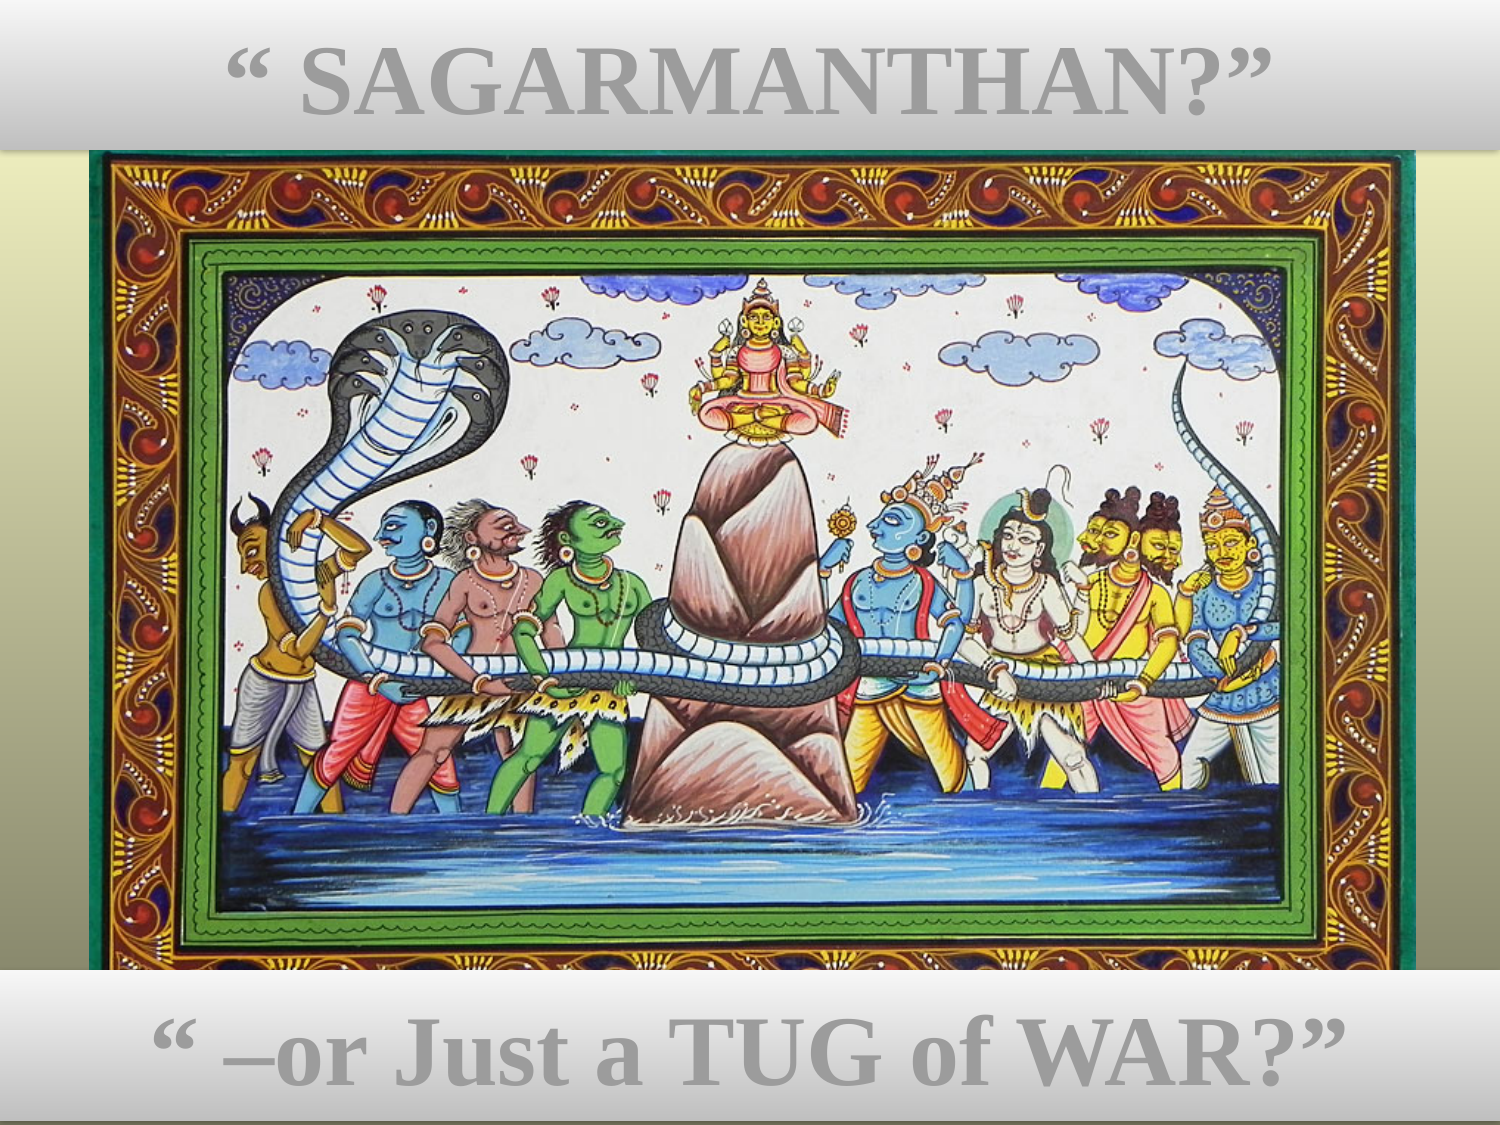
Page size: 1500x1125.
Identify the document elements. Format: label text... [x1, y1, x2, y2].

picture [89, 144, 1416, 1037]
text_box “ SAGARMANTHAN?” [0, 0, 1500, 150]
text_box “ –or Just a TUG of WAR?” [0, 970, 1500, 1121]
